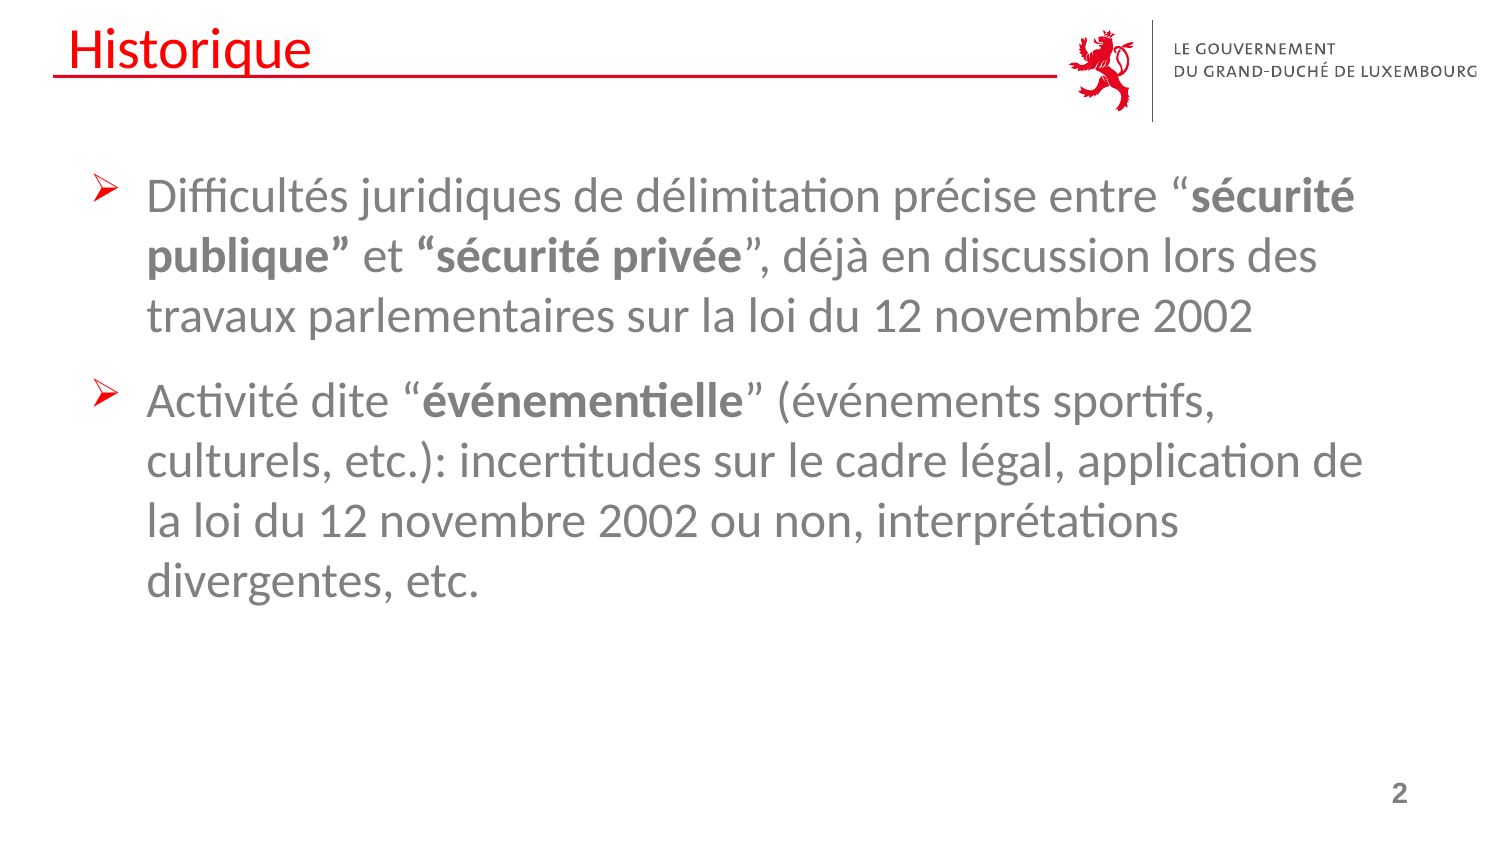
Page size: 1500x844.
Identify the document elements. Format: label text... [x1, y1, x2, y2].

title Historique [52, 14, 1070, 77]
list Difficultés juridiques de délimitation précise entre “sécurité publique” et “sécurité privée”, déjà en discussion lors des travaux parlementaires sur la loi du 12 novembre 2002 Activité dite “événementielle” (événements sportifs, culturels, etc.): incertitudes sur le cadre légal, application de la loi du 12 novembre 2002 ou non, interprétations divergentes, etc. [74, 154, 1426, 762]
slide_number 2 [1316, 767, 1424, 830]
